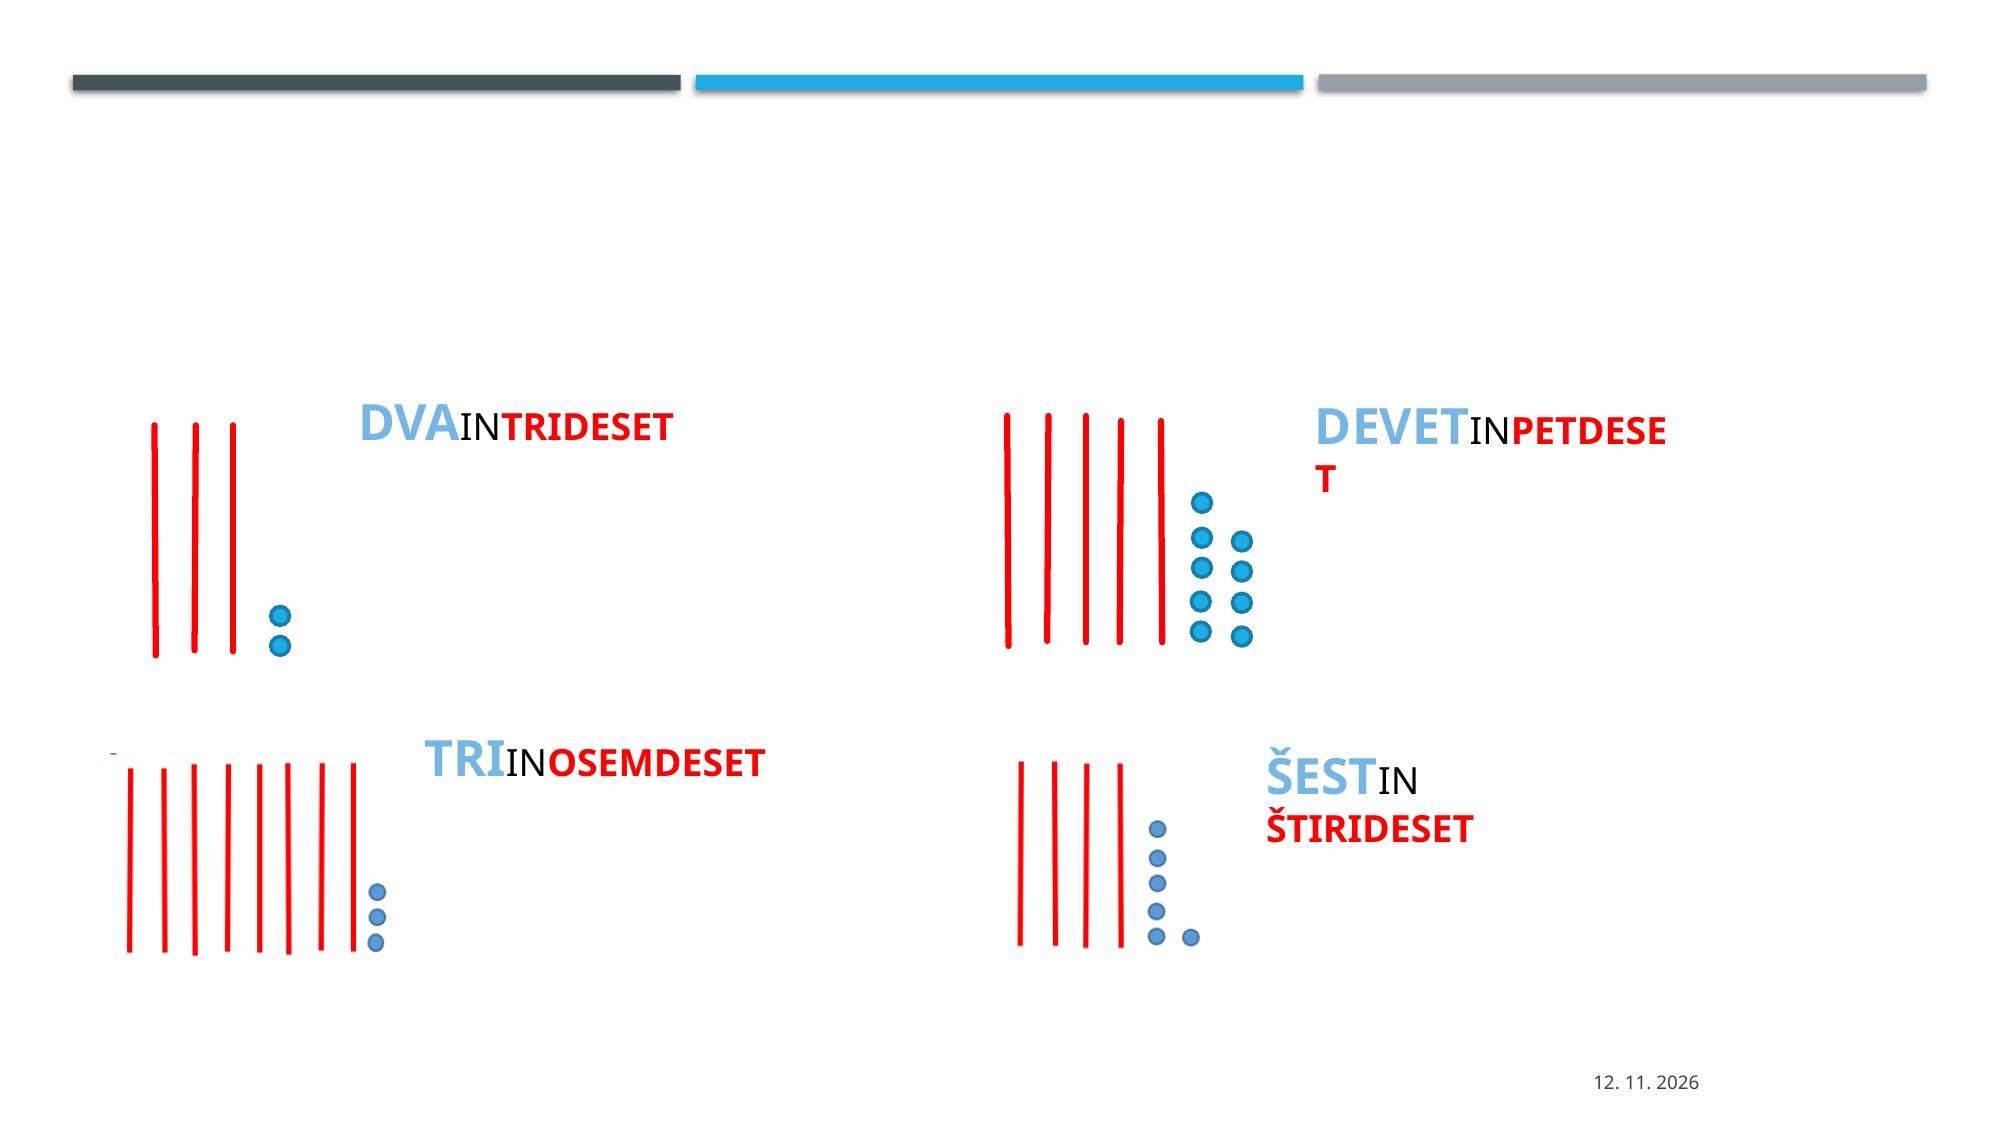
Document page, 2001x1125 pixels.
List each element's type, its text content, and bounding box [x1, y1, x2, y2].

slide_number 17. 02. 2022 [1247, 1053, 1715, 1114]
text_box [1231, 531, 1252, 647]
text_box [270, 605, 290, 656]
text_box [1190, 492, 1212, 642]
text_box ŠESTIN ŠTIRIDESET [1251, 737, 1740, 858]
text_box TRIINOSEMDESET [409, 719, 800, 795]
picture [1006, 756, 1234, 970]
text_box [153, 424, 234, 656]
picture [107, 752, 396, 966]
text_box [1006, 415, 1087, 647]
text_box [1119, 420, 1163, 643]
text_box DEVETINPETDESET [1300, 387, 1691, 508]
text_box DVAINTRIDESET [343, 383, 734, 458]
